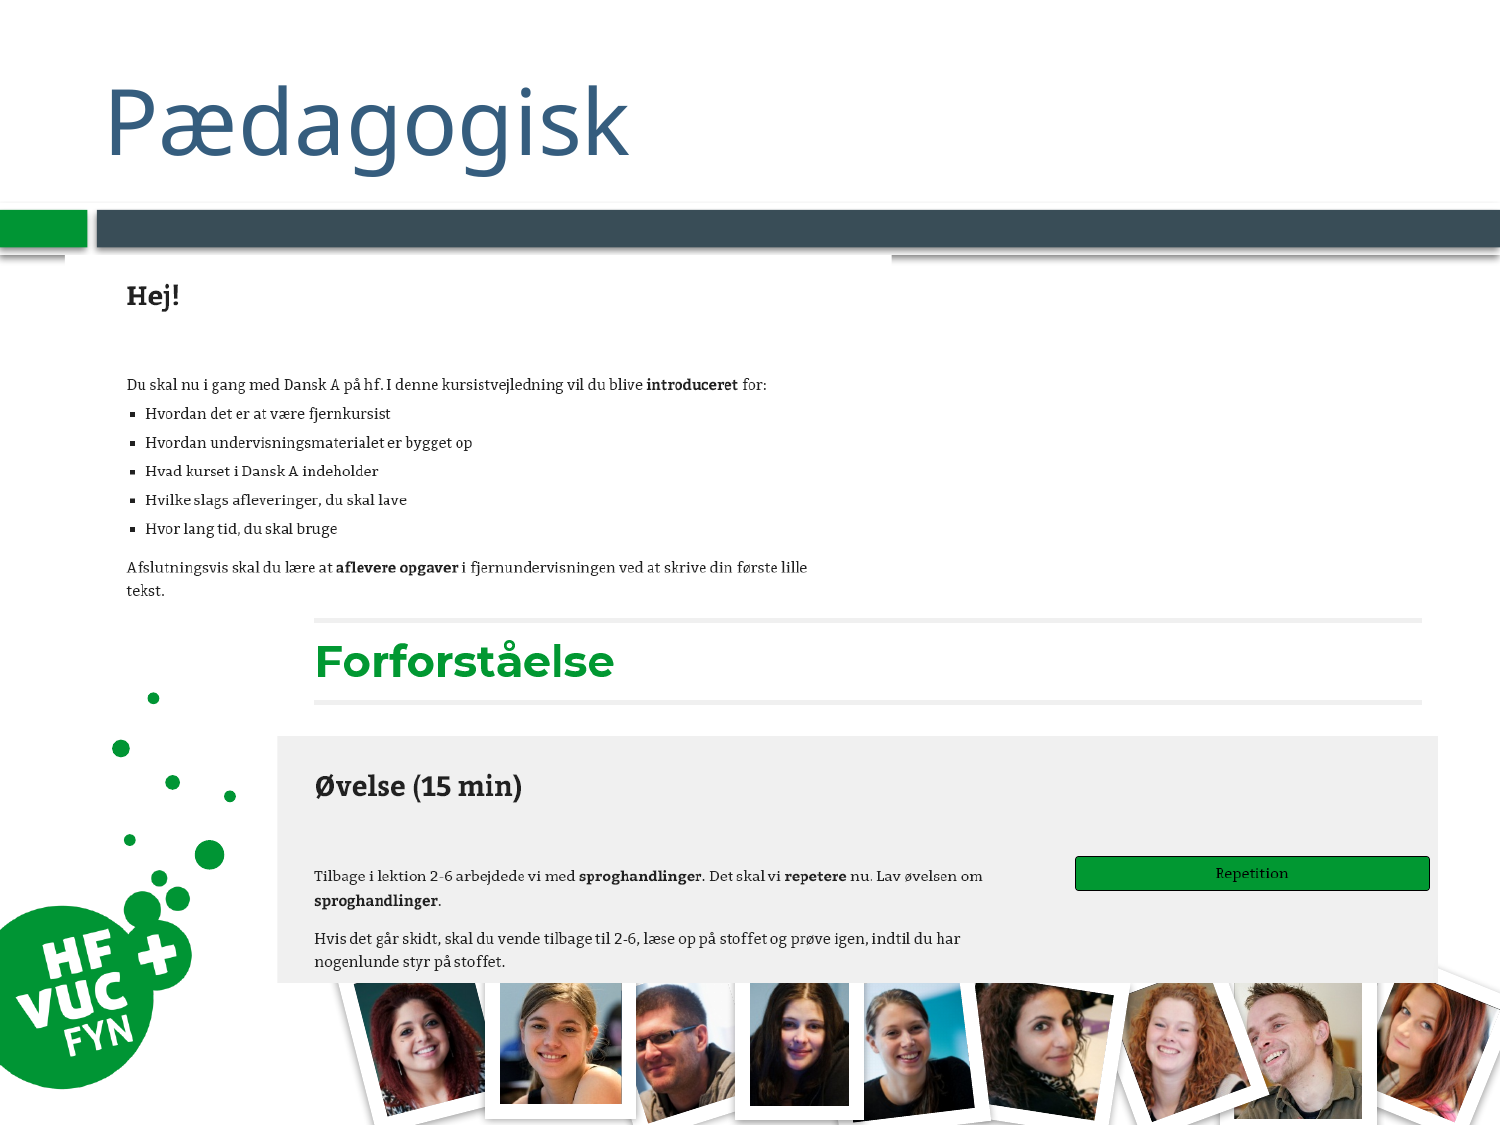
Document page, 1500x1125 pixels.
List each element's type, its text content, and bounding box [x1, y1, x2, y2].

picture [277, 585, 1499, 1123]
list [64, 255, 892, 622]
title Pædagogisk [88, 37, 1439, 201]
picture [0, 869, 195, 1098]
